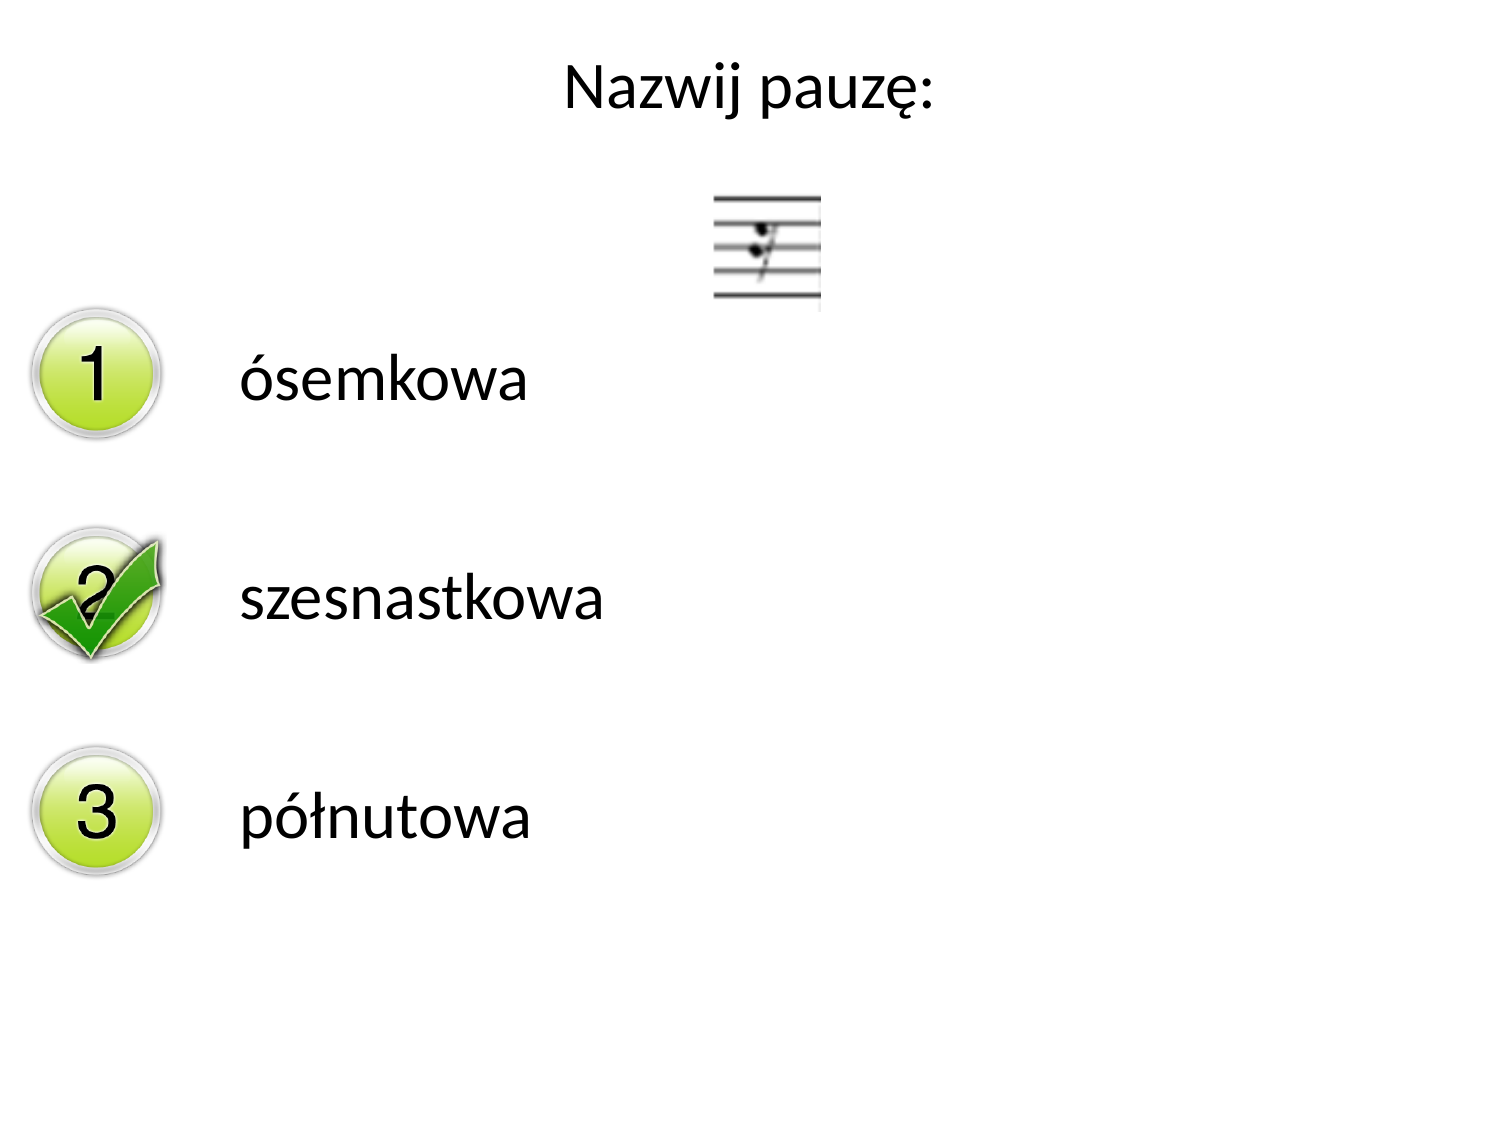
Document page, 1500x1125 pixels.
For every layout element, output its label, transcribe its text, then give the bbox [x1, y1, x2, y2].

picture [25, 303, 167, 445]
list półnutowa [225, 711, 1437, 912]
picture [25, 741, 167, 882]
picture [708, 184, 822, 312]
list szesnastkowa [225, 493, 1437, 693]
list ósemkowa [225, 274, 1437, 474]
list Nazwij pauzę: [25, 19, 1475, 144]
picture [25, 522, 167, 664]
